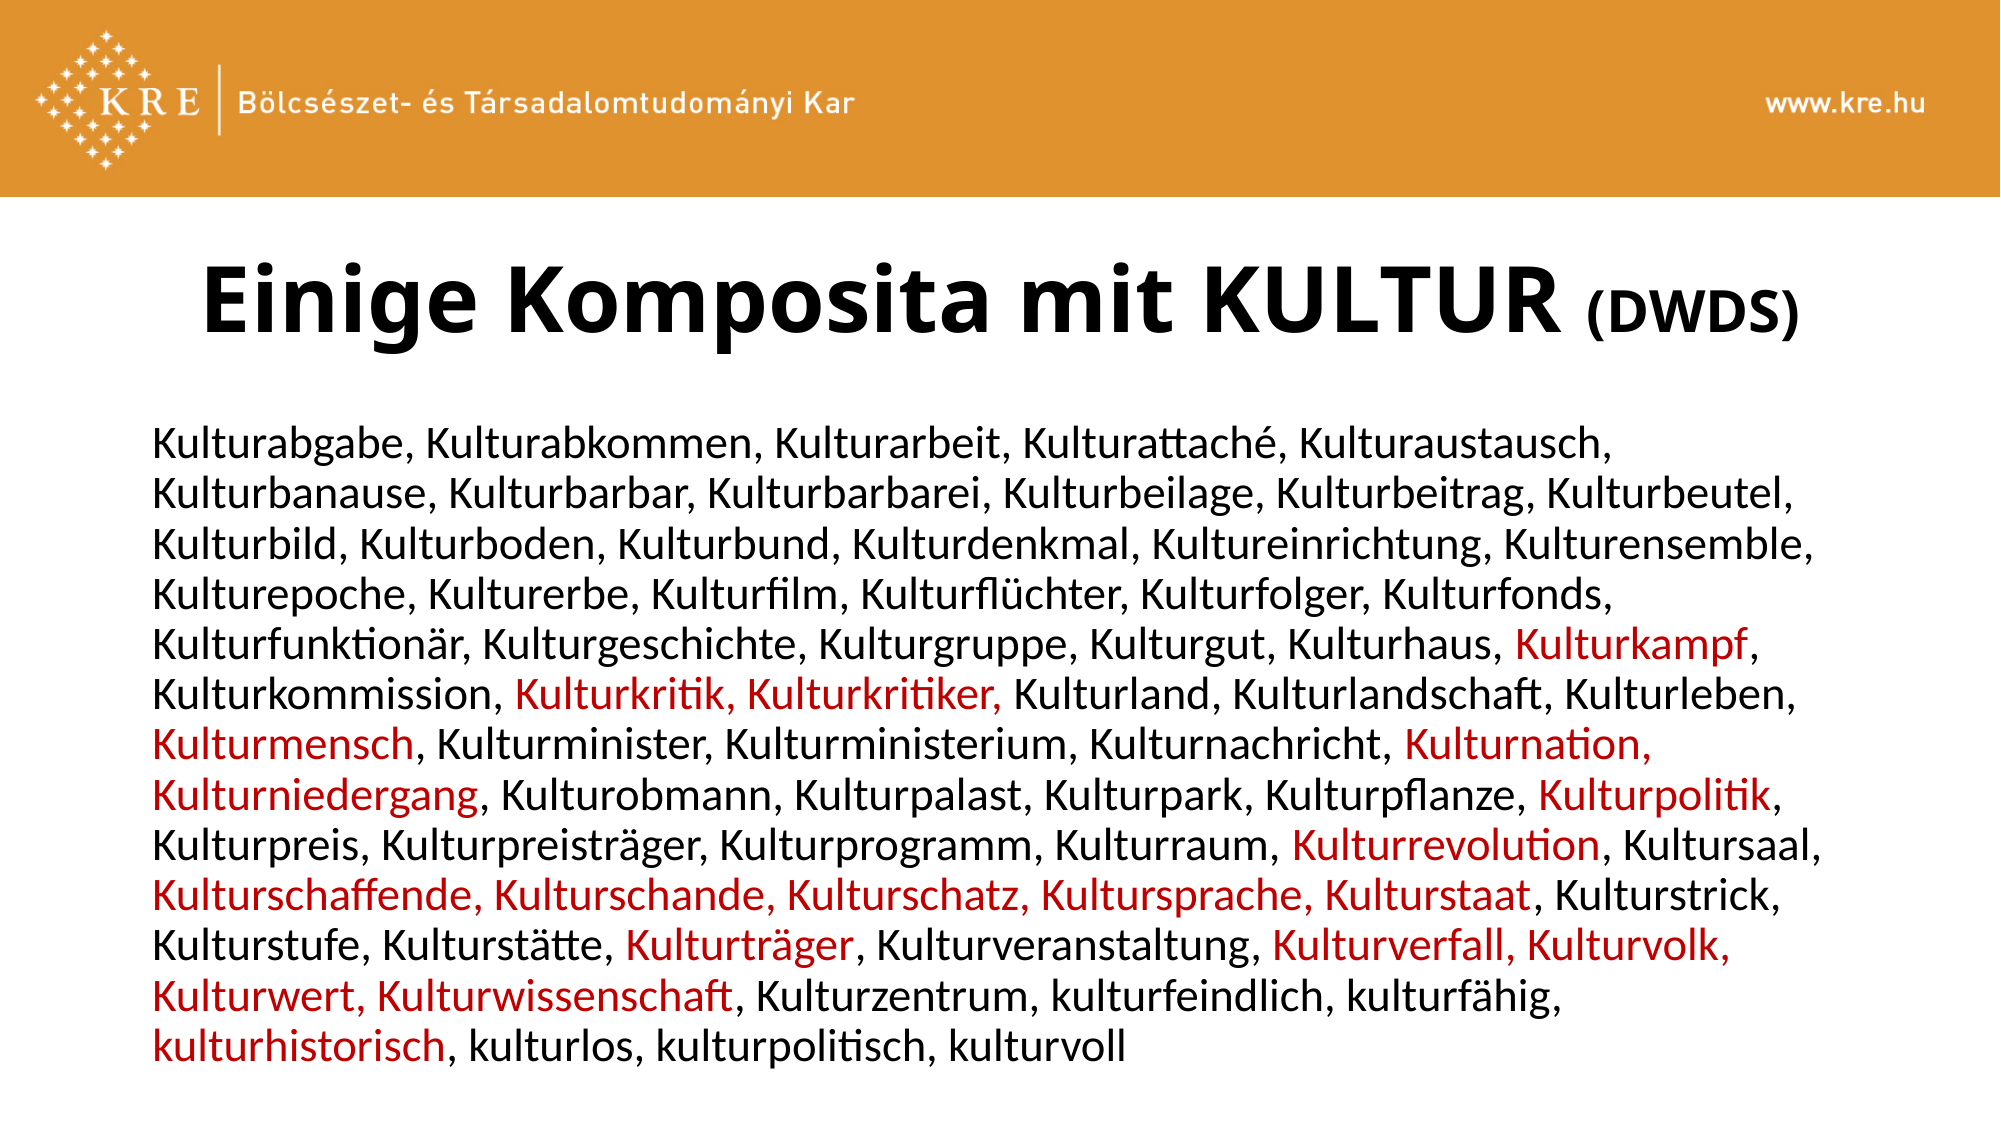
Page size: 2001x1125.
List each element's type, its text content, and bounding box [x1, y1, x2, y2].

picture [0, 0, 2000, 197]
title Einige Komposita mit KULTUR (DWDS) [137, 197, 1863, 411]
list Kulturabgabe, Kulturabkommen, Kulturarbeit, Kulturattaché, Kulturaustausch, Kulturbanause, Kulturbarbar, Kulturbarbarei, Kulturbeilage, Kulturbeitrag, Kulturbeutel, Kulturbild, Kulturboden, Kulturbund, Kulturdenkmal, Kultureinrichtung, Kulturensemble, Kulturepoche, Kulturerbe, Kulturfilm, Kulturflüchter, Kulturfolger, Kulturfonds, Kulturfunktionär, Kulturgeschichte, Kulturgruppe, Kulturgut, Kulturhaus, Kulturkampf, Kulturkommission, Kulturkritik, Kulturkritiker, Kulturland, Kulturlandschaft, Kulturleben, Kulturmensch, Kulturminister, Kulturministerium, Kulturnachricht, Kulturnation, Kulturniedergang, Kulturobmann, Kulturpalast, Kulturpark, Kulturpflanze, Kulturpolitik, Kulturpreis, Kulturpreisträger, Kulturprogramm, Kulturraum, Kulturrevolution, Kultursaal, Kulturschaffende, Kulturschande, Kulturschatz, Kultursprache, Kulturstaat, Kulturstrick, Kulturstufe, Kulturstätte, Kulturträger, Kulturveranstaltung, Kulturverfall, Kulturvolk, Kulturwert, Kulturwissenschaft, Kulturzentrum, kulturfeindlich, kulturfähig, kulturhistorisch, kulturlos, kulturpolitisch, kulturvoll [137, 411, 1863, 1125]
